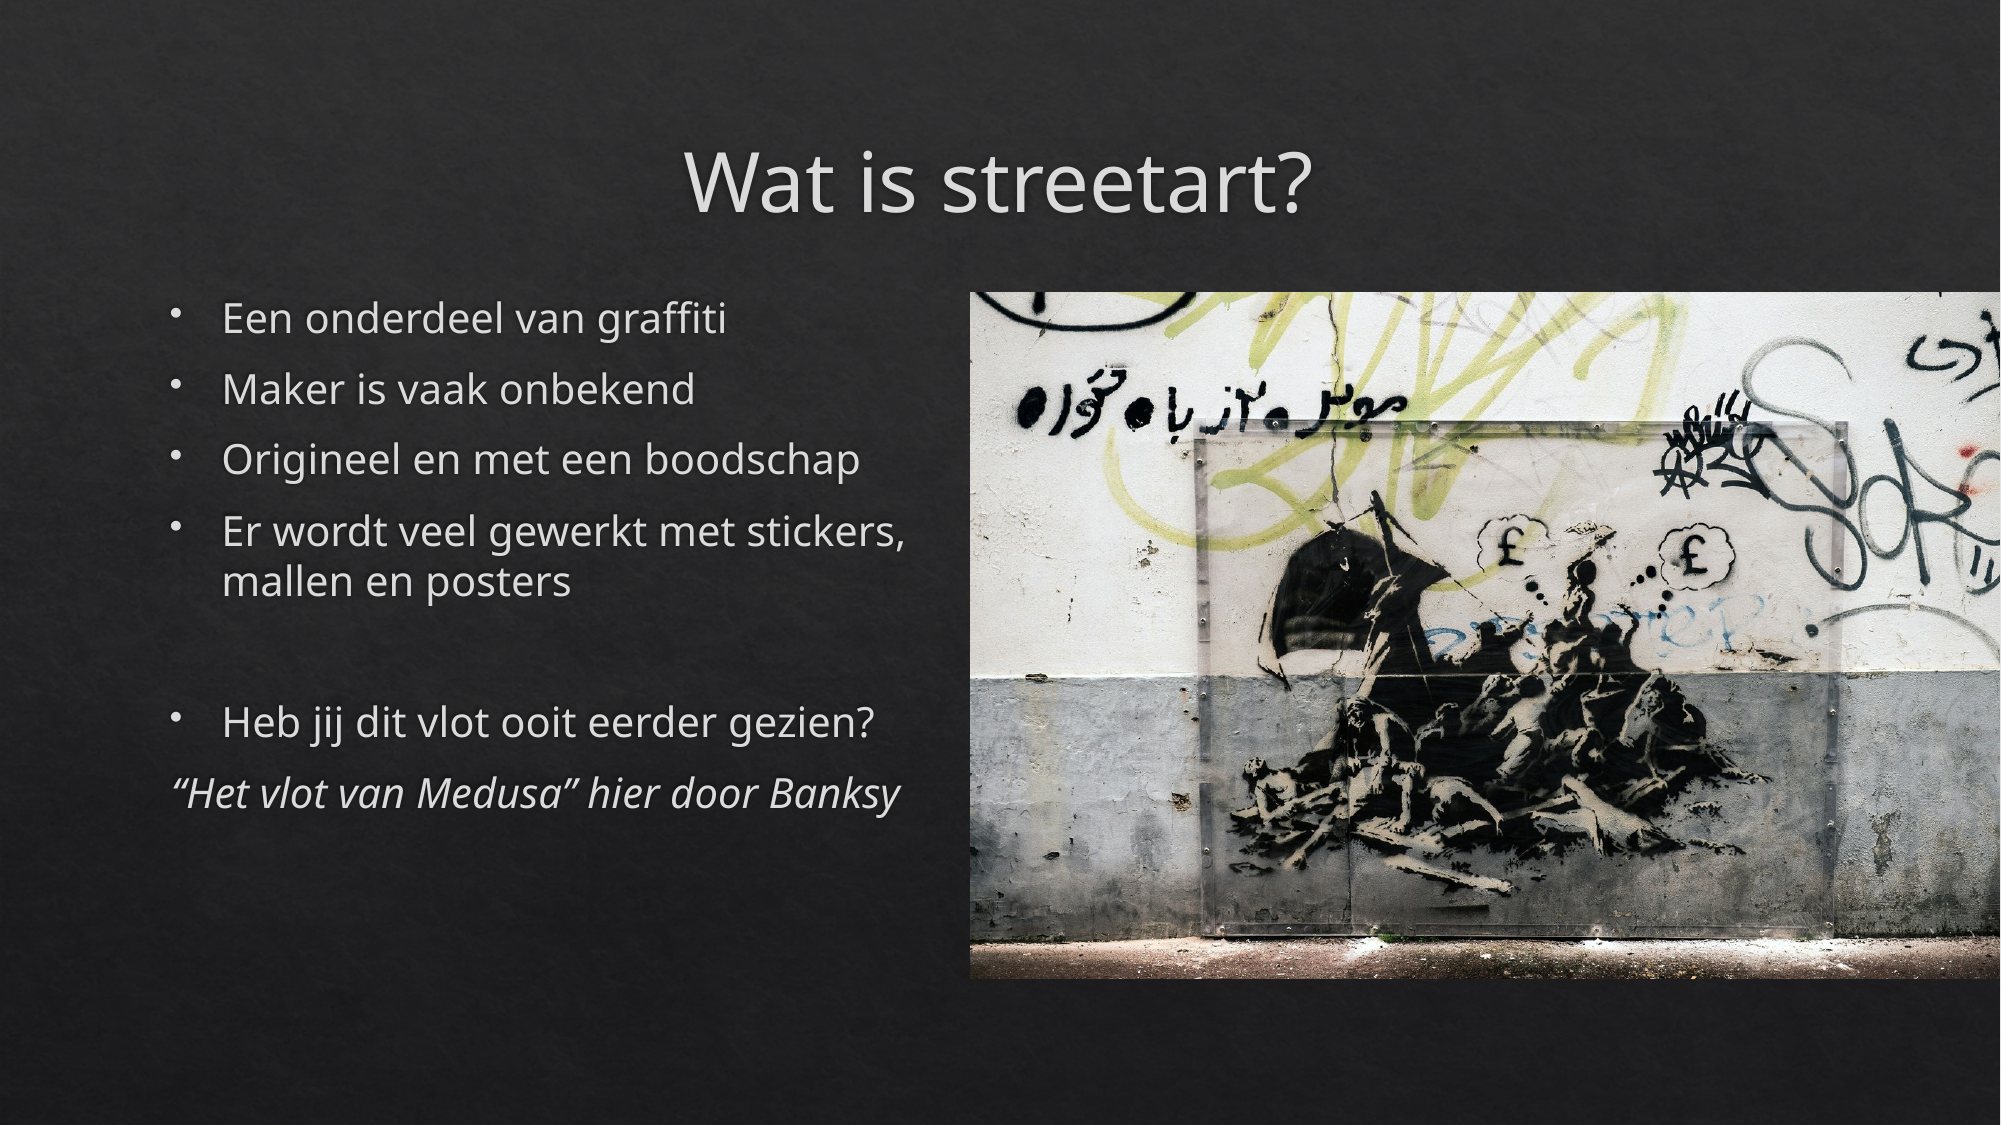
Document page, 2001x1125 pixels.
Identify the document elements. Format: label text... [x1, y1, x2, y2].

list Een onderdeel van graffiti Maker is vaak onbekend Origineel en met een boodschap Er wordt veel gewerkt met stickers, mallen en posters Heb jij dit vlot ooit eerder gezien? “Het vlot van Medusa” hier door Banksy [149, 284, 975, 950]
picture [969, 292, 2000, 979]
title Wat is streetart? [149, 99, 1849, 260]
